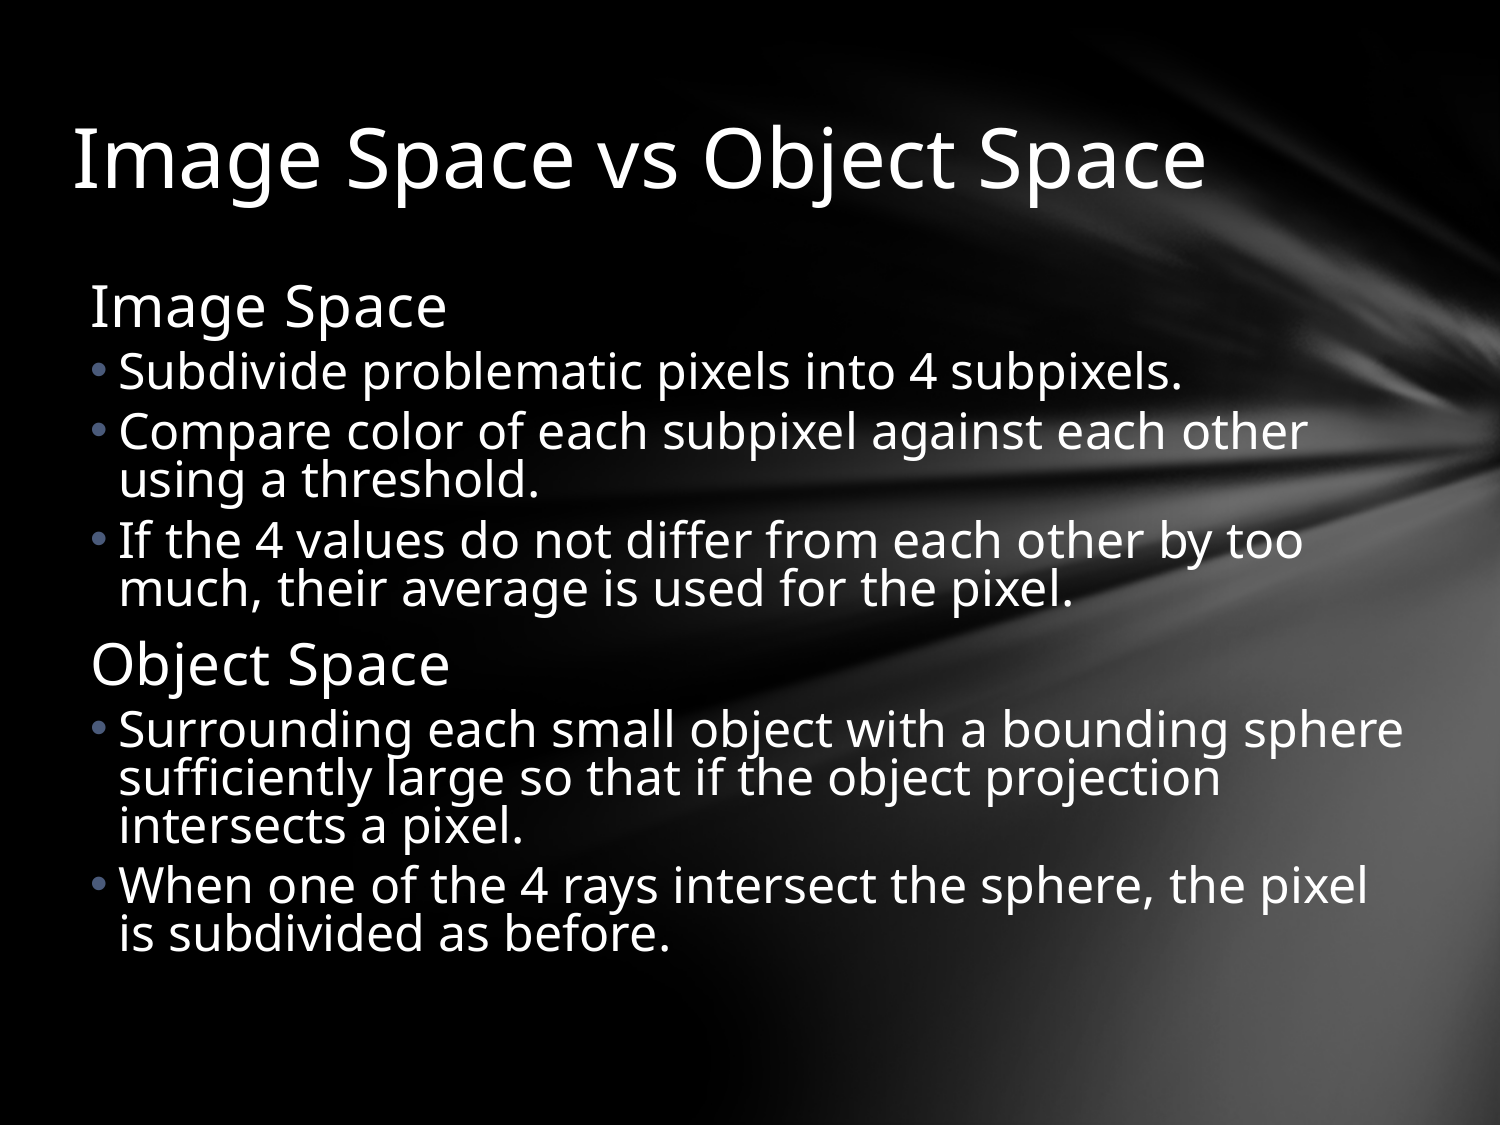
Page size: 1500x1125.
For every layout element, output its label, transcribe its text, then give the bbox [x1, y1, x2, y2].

list Image Space Subdivide problematic pixels into 4 subpixels. Compare color of each subpixel against each other using a threshold. If the 4 values do not differ from each other by too much, their average is used for the pixel. Object Space Surrounding each small object with a bounding sphere sufficiently large so that if the object projection intersects a pixel. When one of the 4 rays intersect the sphere, the pixel is subdivided as before. [75, 275, 1425, 1005]
title Image Space vs Object Space [57, 37, 1318, 213]
